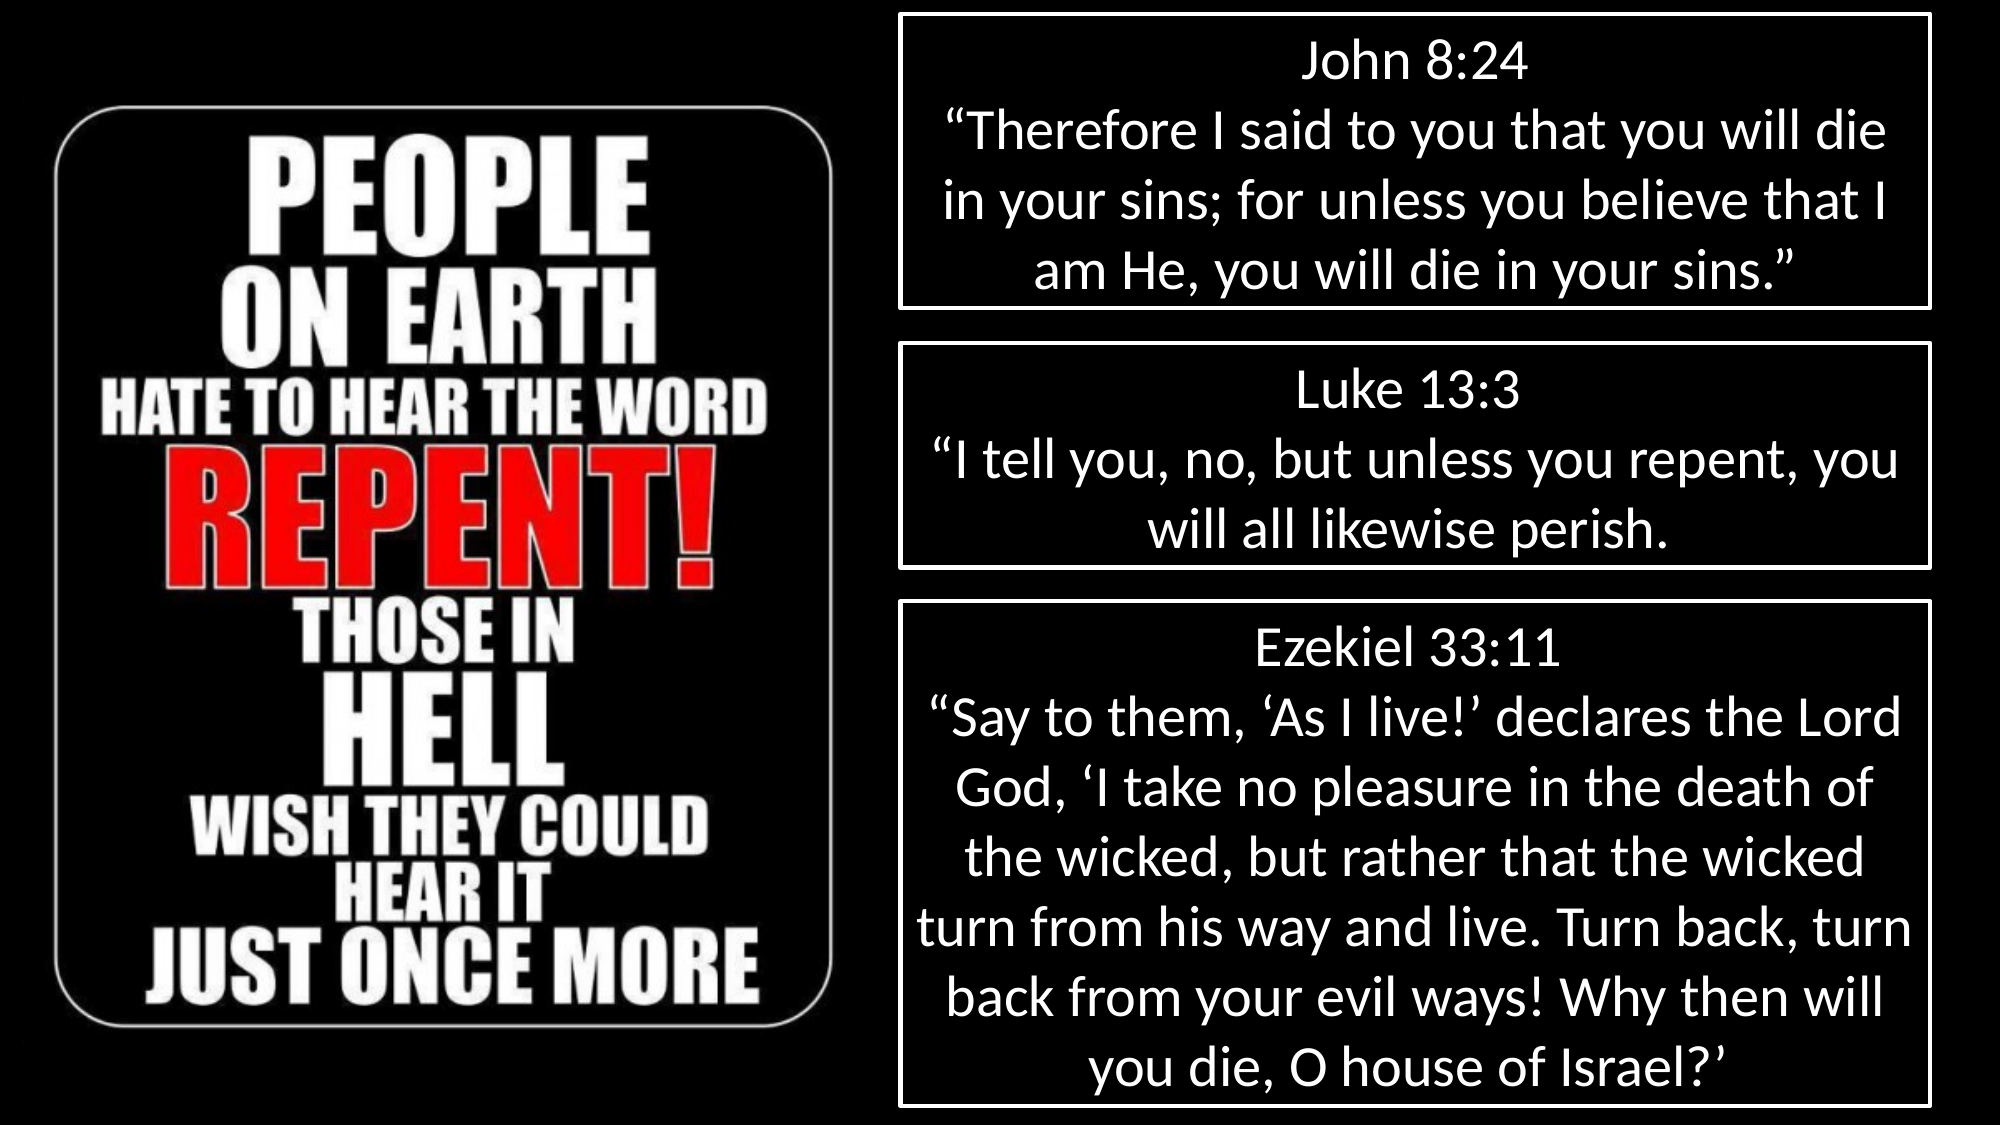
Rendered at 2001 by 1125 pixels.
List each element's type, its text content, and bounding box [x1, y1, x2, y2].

text_box Luke 13:3 “I tell you, no, but unless you repent, you will all likewise perish. [900, 342, 1931, 568]
text_box Ezekiel 33:11 “Say to them, ‘As I live!’ declares the Lord God, ‘I take no pleasure in the death of the wicked, but rather that the wicked turn from his way and live. Turn back, turn back from your evil ways! Why then will you die, O house of Israel?’ [900, 601, 1931, 1106]
text_box John 8:24 “Therefore I said to you that you will die in your sins; for unless you believe that I am He, you will die in your sins.” [900, 13, 1931, 309]
picture [22, 95, 858, 1045]
